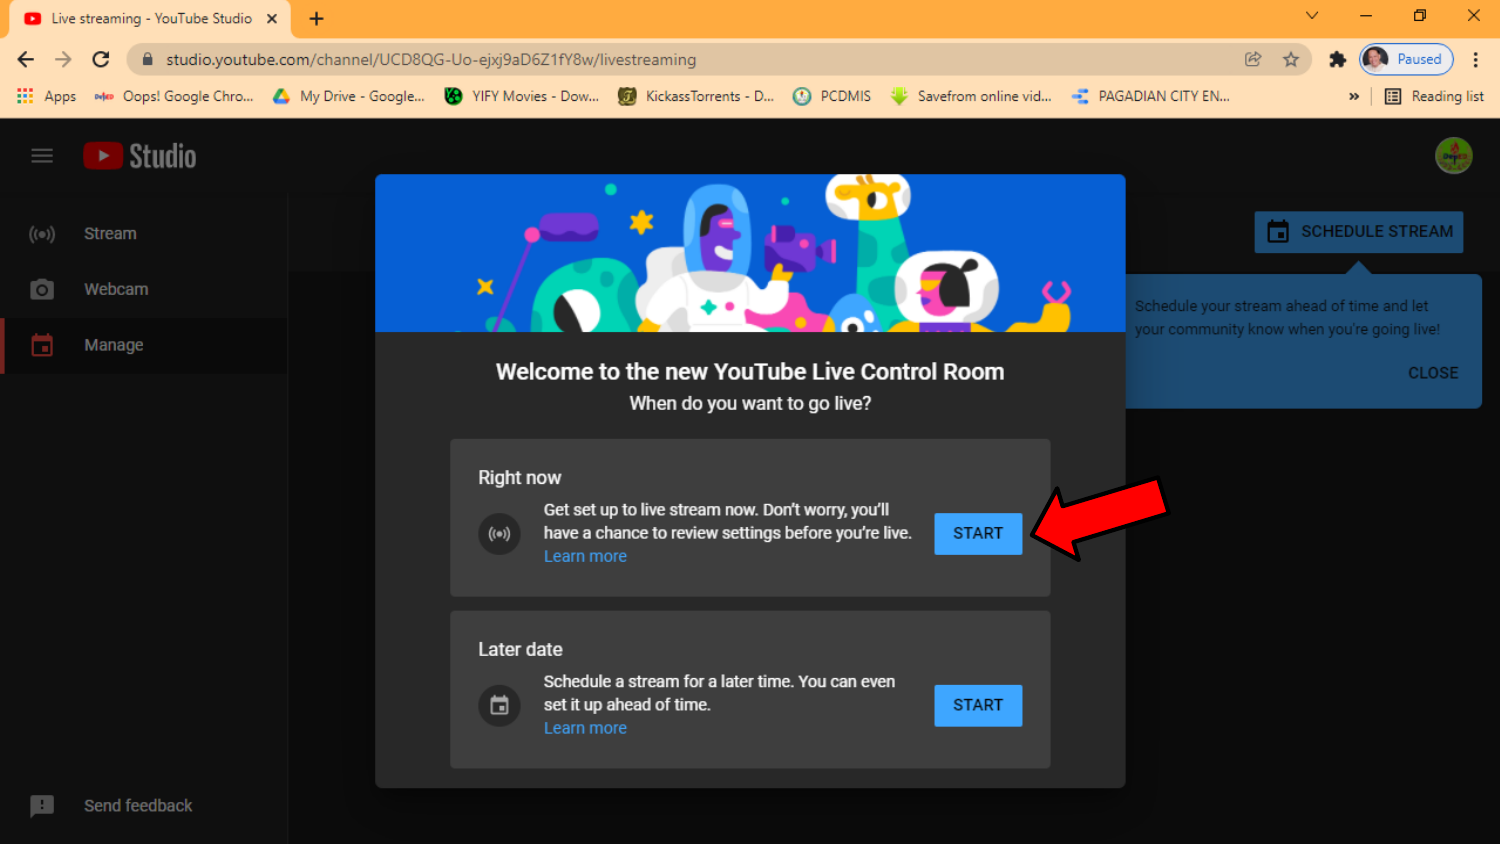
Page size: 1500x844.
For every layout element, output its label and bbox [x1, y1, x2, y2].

text_box [1029, 475, 1171, 562]
picture [0, 0, 1500, 844]
